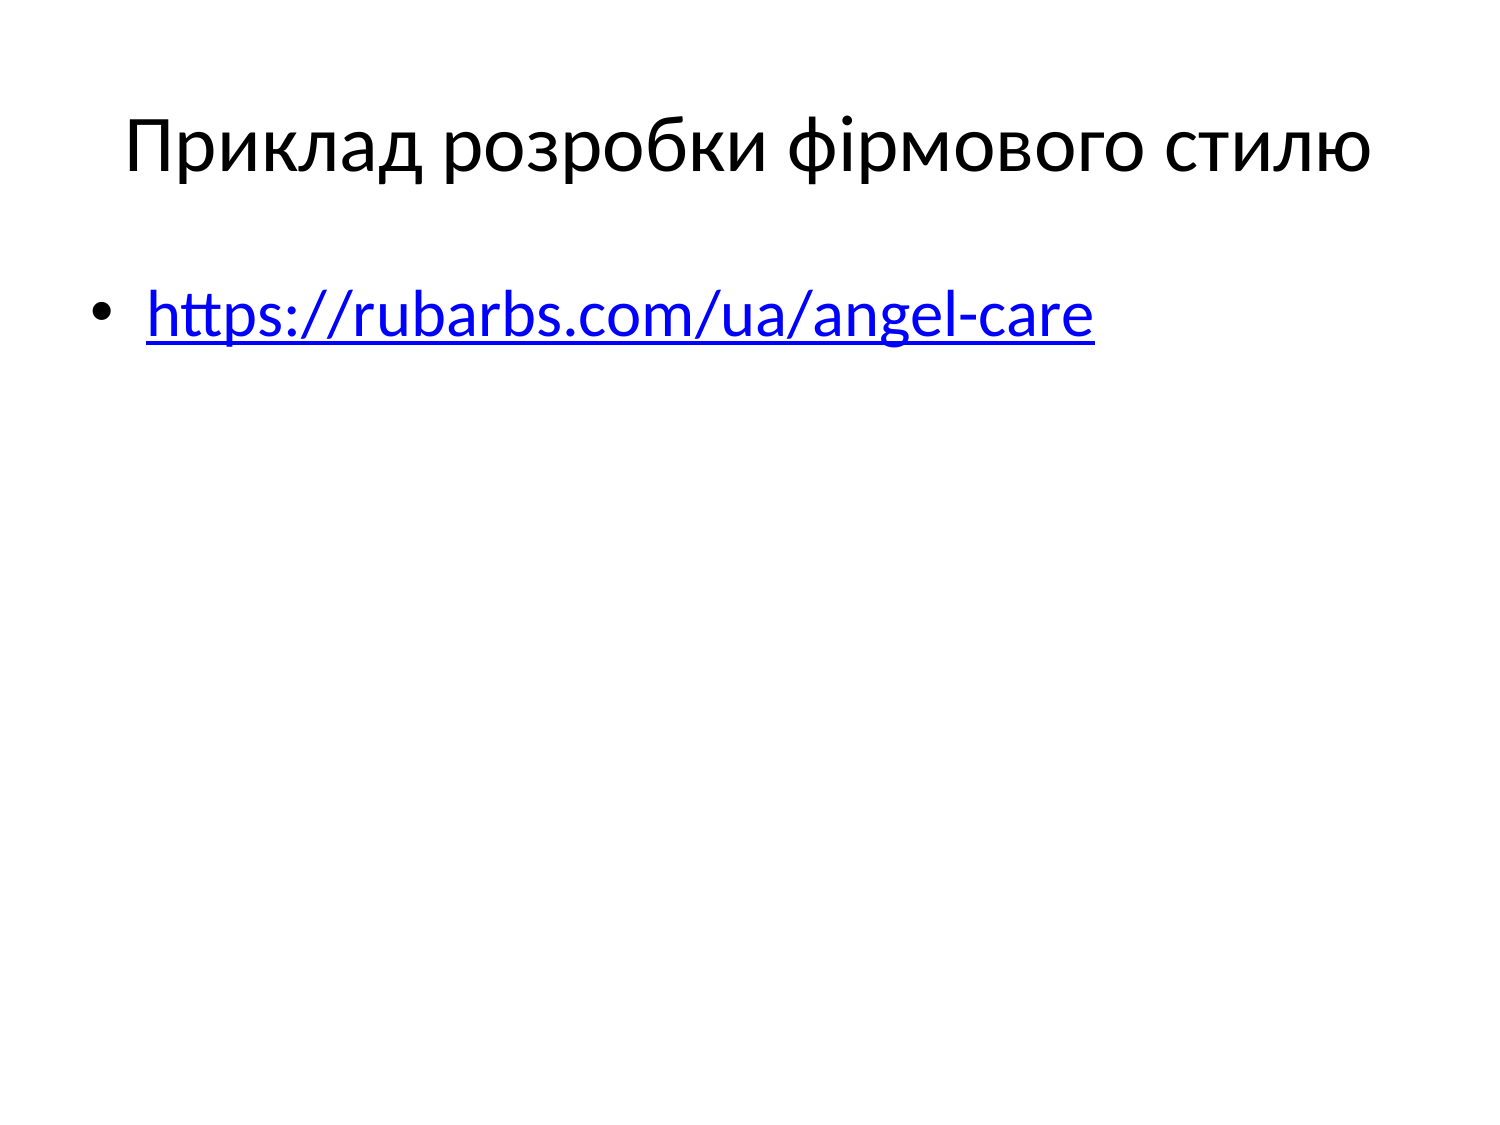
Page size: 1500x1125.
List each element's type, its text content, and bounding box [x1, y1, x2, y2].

list https://rubarbs.com/ua/angel-care [75, 262, 1425, 1005]
title Приклад розробки фірмового стилю [75, 45, 1425, 233]
